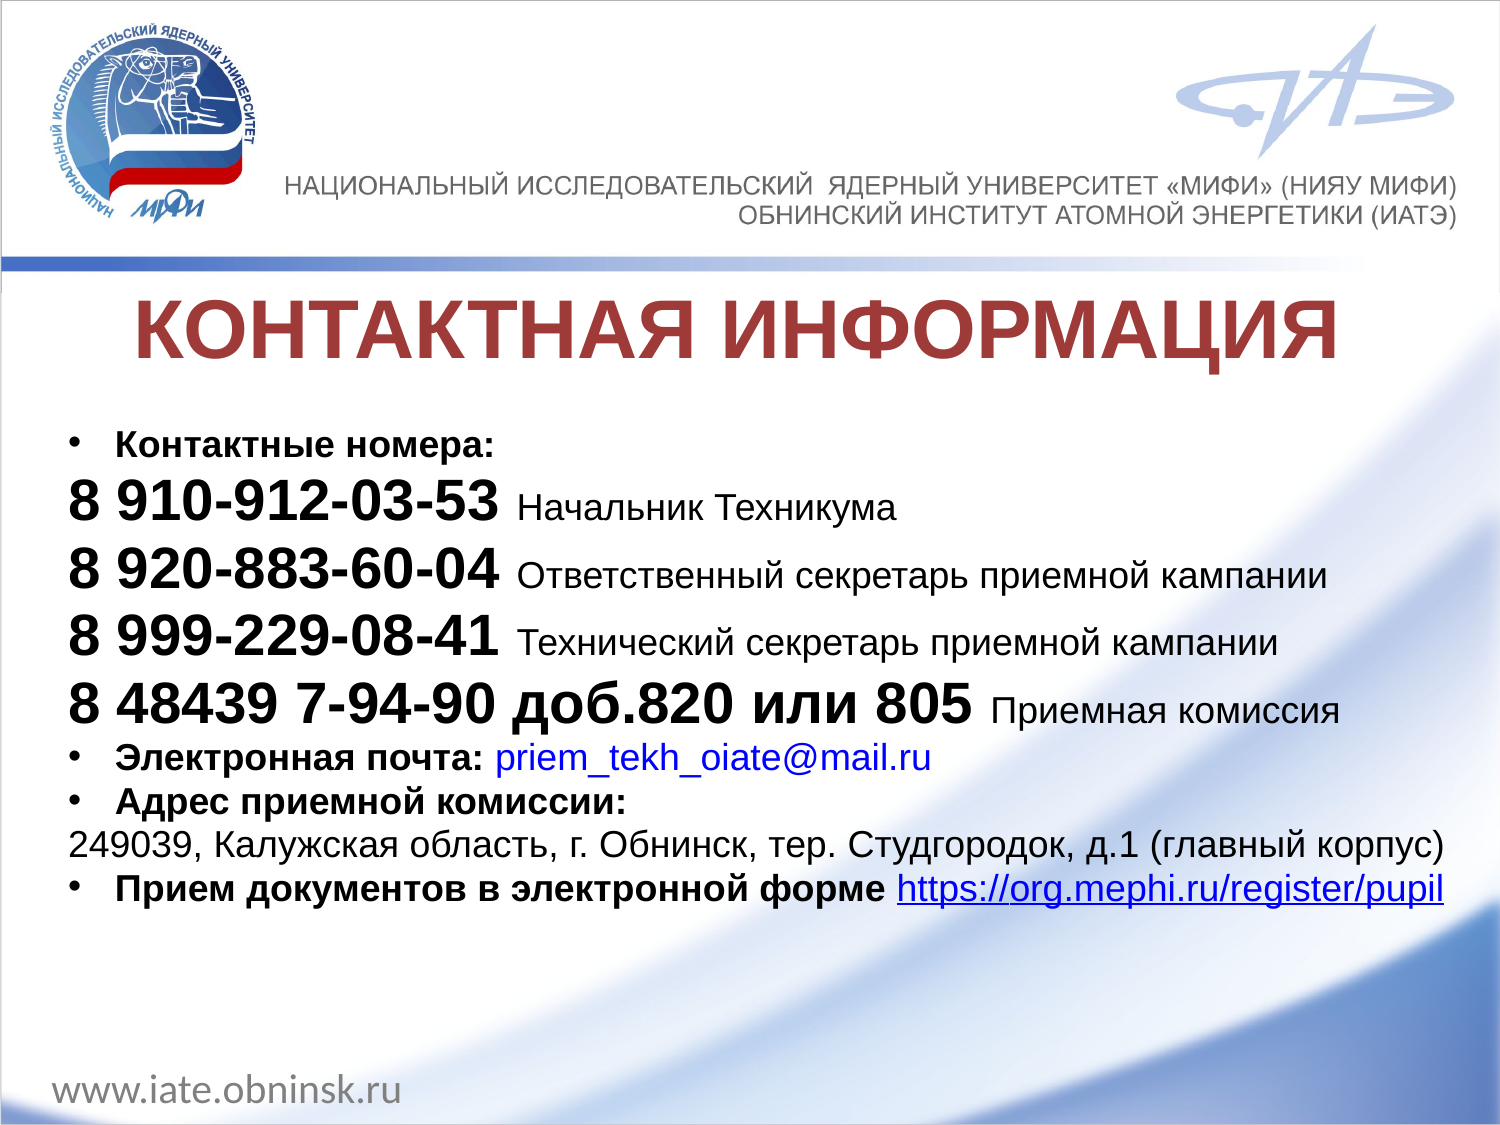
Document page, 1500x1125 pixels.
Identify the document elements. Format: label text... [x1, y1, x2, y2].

picture [0, 0, 1500, 1125]
list Контактные номера: 8 910-912-03-53 Начальник Техникума 8 920-883-60-04 Ответственный секретарь приемной кампании 8 999-229-08-41 Технический секретарь приемной кампании 8 48439 7-94-90 доб.820 или 805 Приемная комиссия Электронная почта: priem_tekh_oiate@mail.ru Адрес приемной комиссии: 249039, Калужская область, г. Обнинск, тер. Студгородок, д.1 (главный корпус) Прием документов в электронной форме https://org.mephi.ru/register/pupil [53, 373, 1471, 1024]
title КОНТАКТНАЯ ИНФОРМАЦИЯ [118, 255, 1383, 373]
